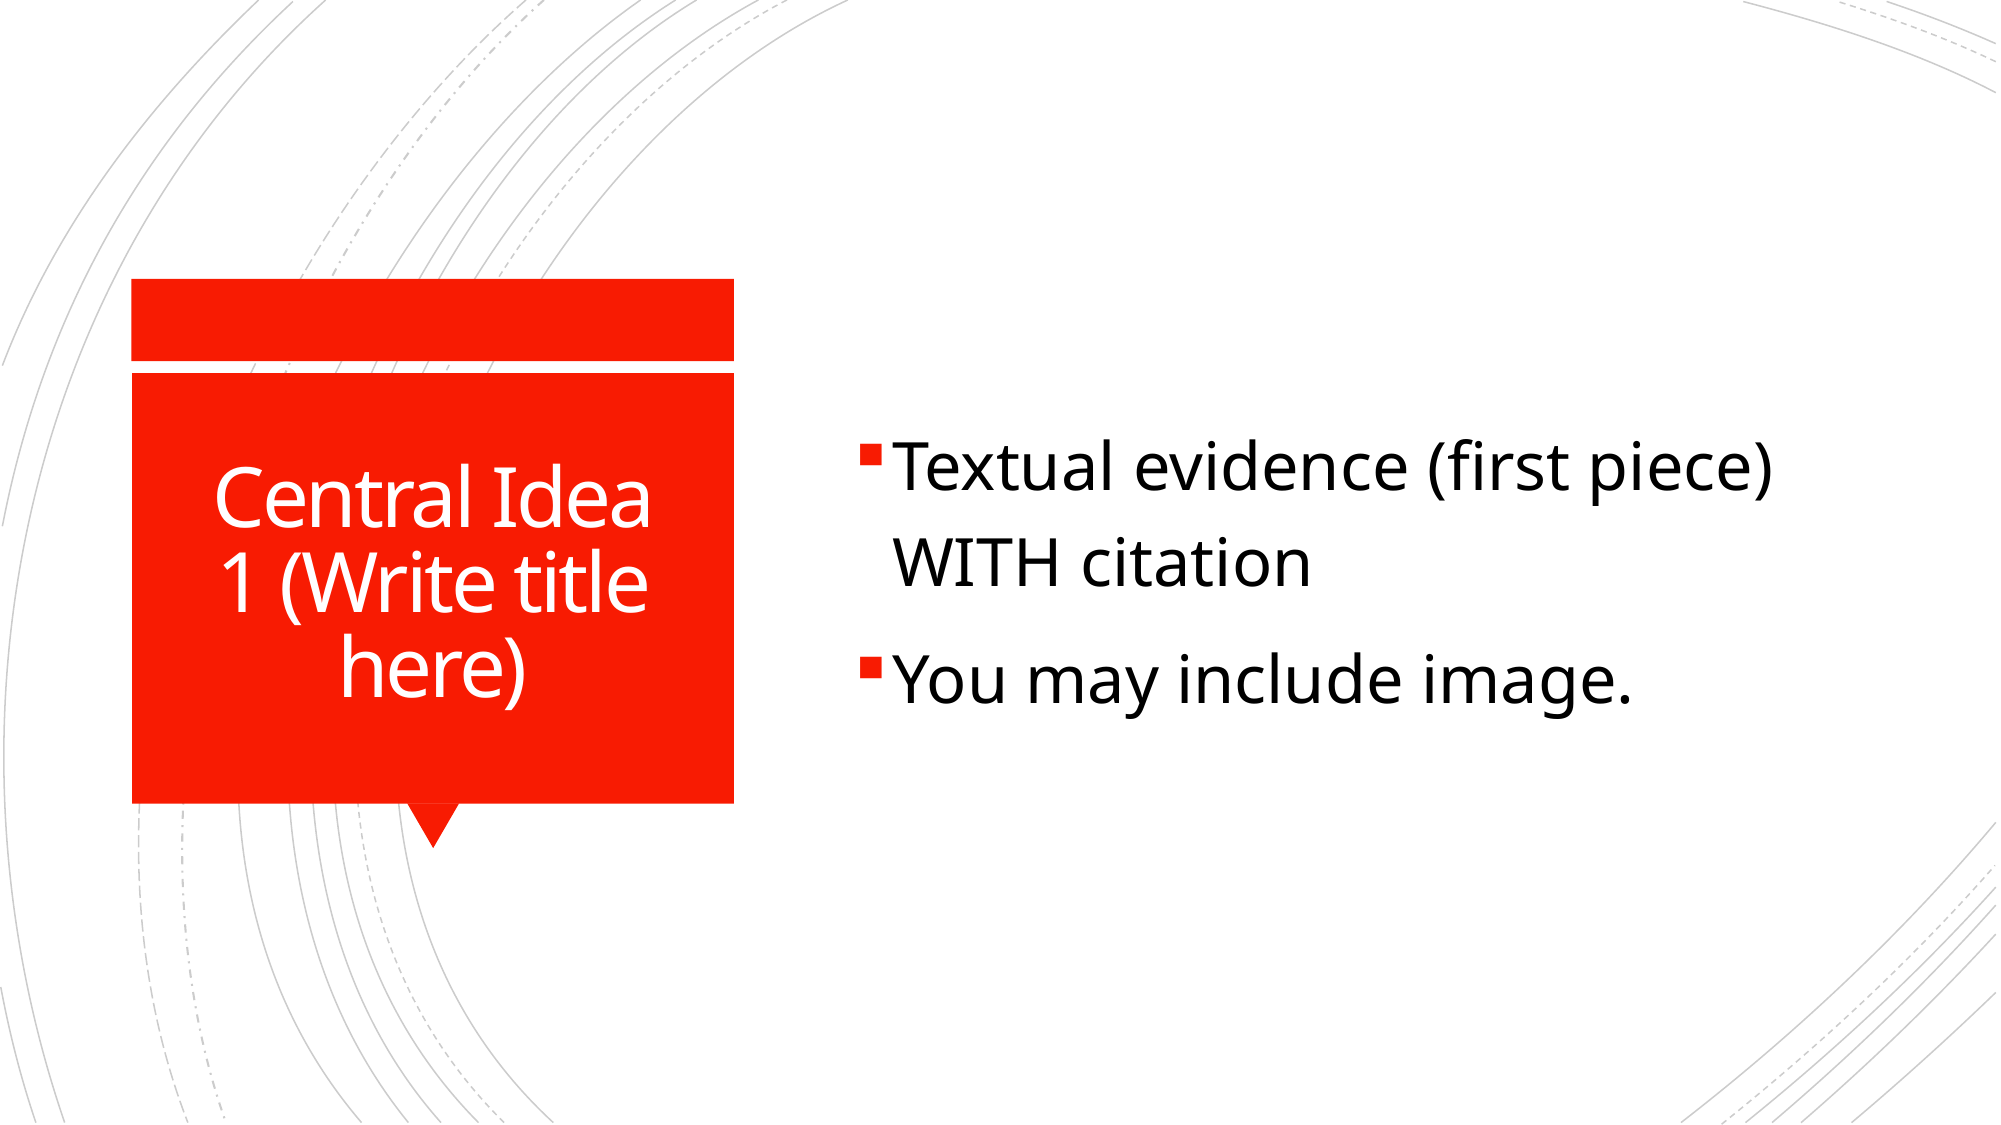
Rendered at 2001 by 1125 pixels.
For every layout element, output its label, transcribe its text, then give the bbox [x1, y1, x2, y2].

list Textual evidence (first piece) WITH citation You may include image. [839, 131, 1871, 993]
title Central Idea 1 (Write title here) [145, 385, 720, 789]
